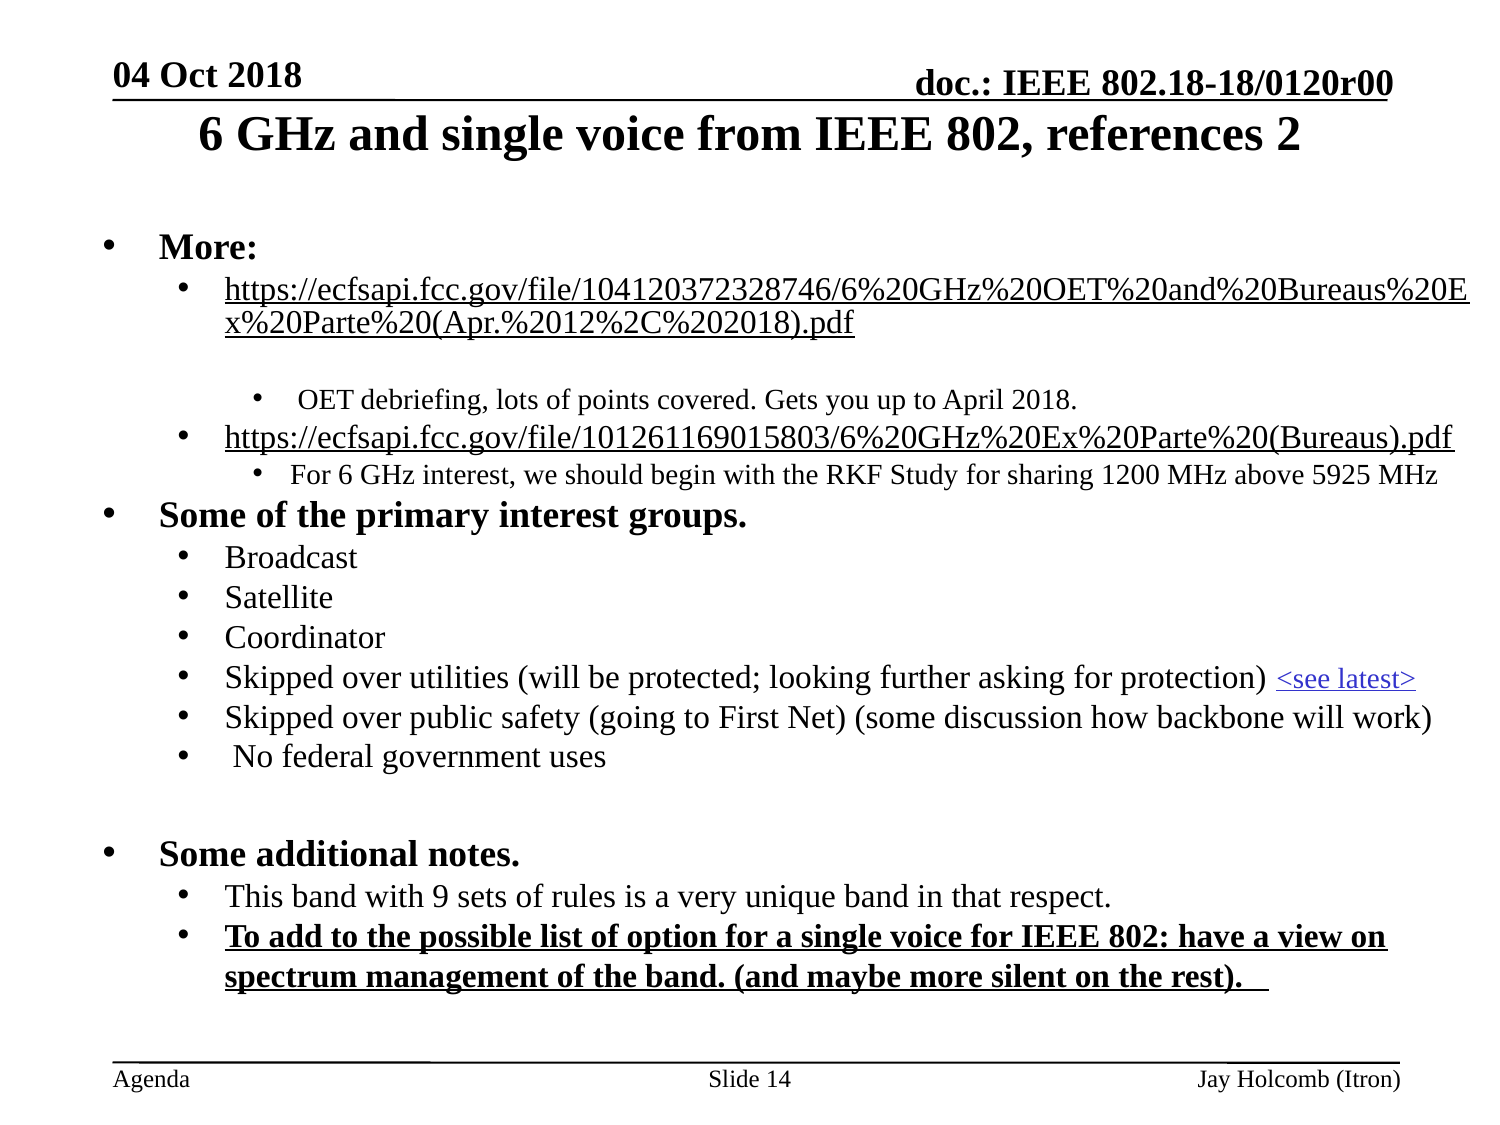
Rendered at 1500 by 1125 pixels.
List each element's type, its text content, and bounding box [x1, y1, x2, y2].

list More: https://ecfsapi.fcc.gov/file/104120372328746/6%20GHz%20OET%20and%20Bureaus%20Ex%20Parte%20(Apr.%2012%2C%202018).pdf OET debriefing, lots of points covered. Gets you up to April 2018. https://ecfsapi.fcc.gov/file/101261169015803/6%20GHz%20Ex%20Parte%20(Bureaus).pdf For 6 GHz interest, we should begin with the RKF Study for sharing 1200 MHz above 5925 MHz Some of the primary interest groups. Broadcast Satellite Coordinator Skipped over utilities (will be protected; looking further asking for protection) <see latest> Skipped over public safety (going to First Net) (some discussion how backbone will work) No federal government uses Some additional notes. This band with 9 sets of rules is a very unique band in that respect. To add to the possible list of option for a single voice for IEEE 802: have a view on spectrum management of the band. (and maybe more silent on the rest). [87, 214, 1488, 1096]
title 6 GHz and single voice from IEEE 802, references 2 [112, 74, 1388, 188]
slide_number Slide 14 [699, 1061, 800, 1123]
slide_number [112, 49, 488, 95]
footer Jay Holcomb (Itron) [878, 1061, 1402, 1093]
